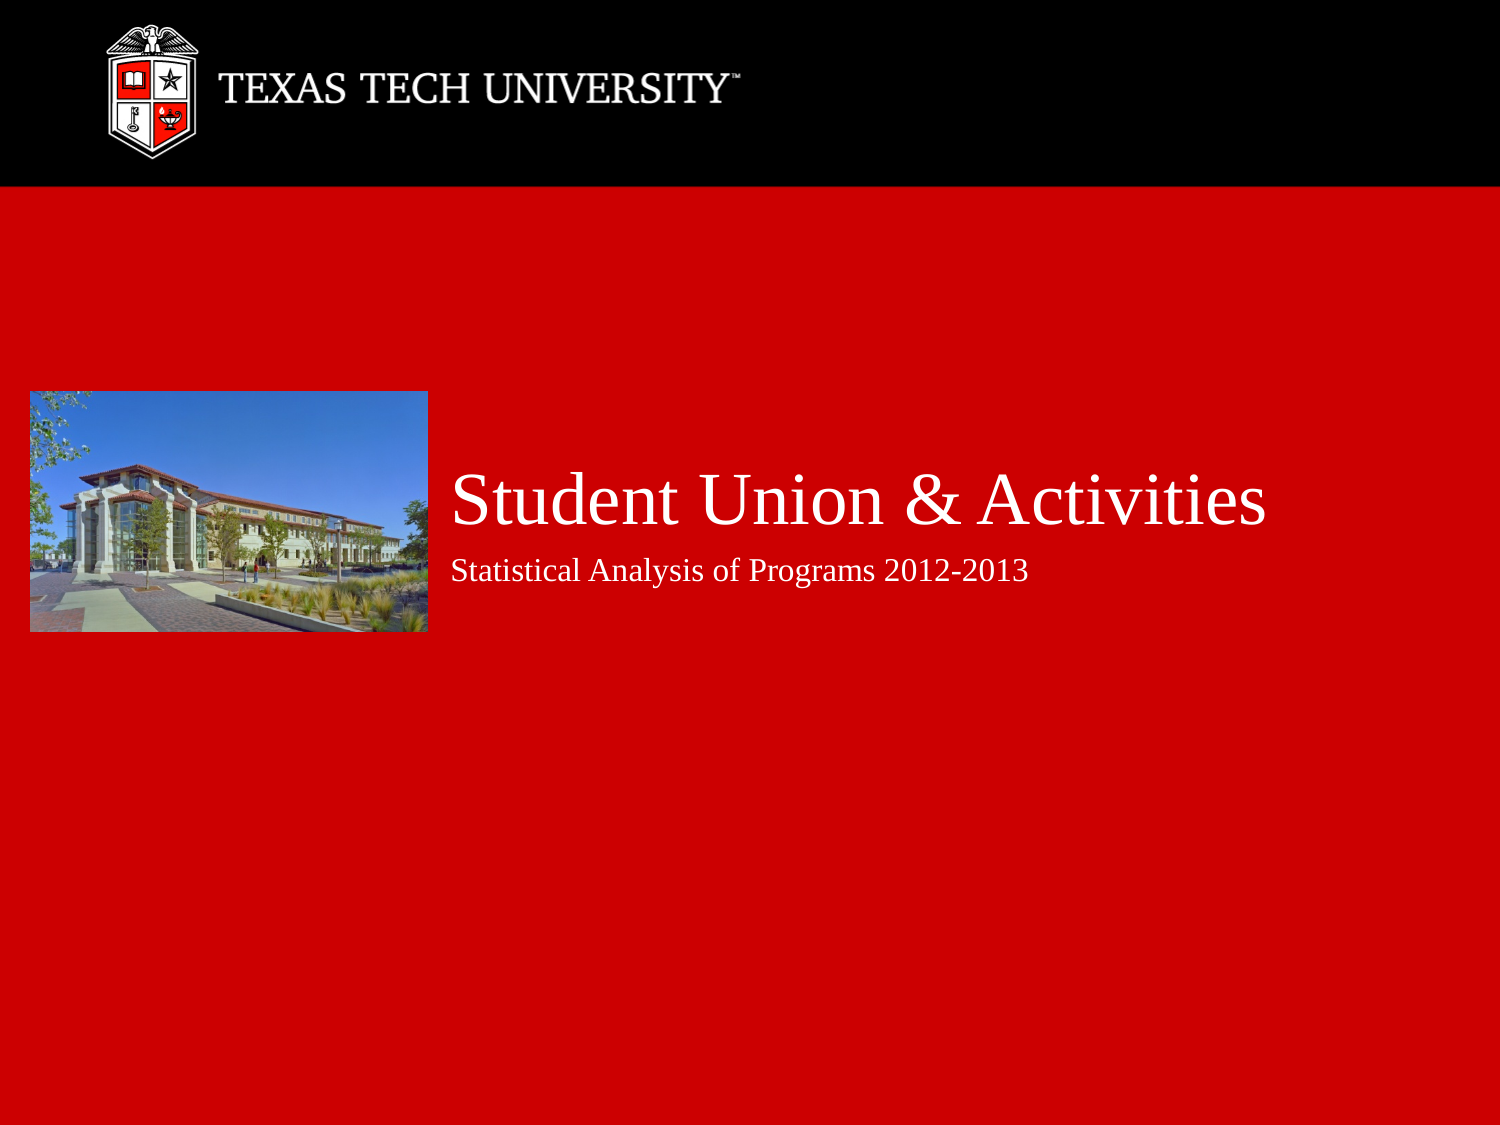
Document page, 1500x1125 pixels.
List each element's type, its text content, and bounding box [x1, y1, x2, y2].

title Student Union & Activities Statistical Analysis of Programs 2012-2013 [435, 420, 1500, 600]
picture [0, 0, 1500, 1125]
